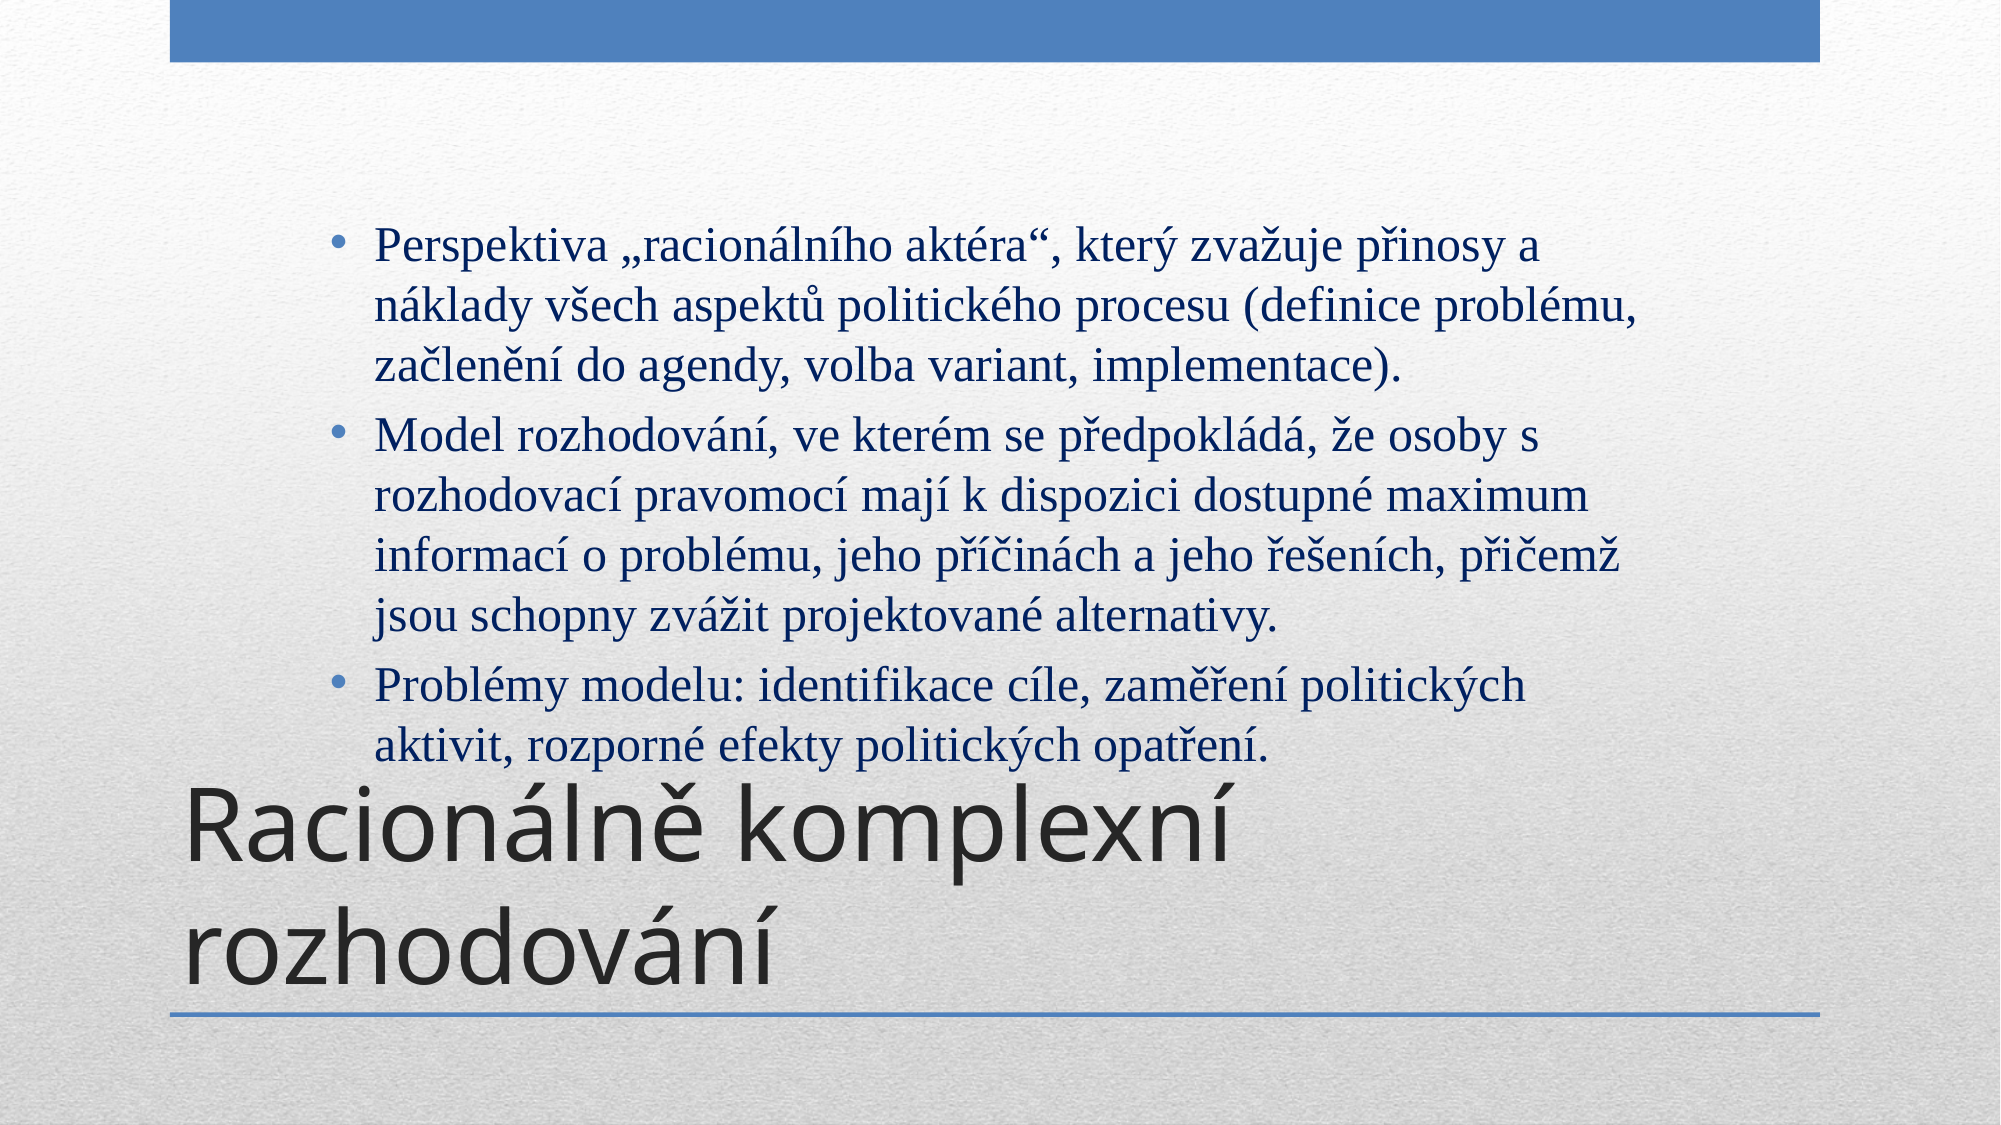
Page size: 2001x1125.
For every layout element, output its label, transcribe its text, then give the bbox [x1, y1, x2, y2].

title Racionálně komplexní rozhodování [166, 750, 1650, 1013]
list Perspektiva „racionálního aktéra“, který zvažuje přinosy a náklady všech aspektů politického procesu (definice problému, začlenění do agendy, volba variant, implementace). Model rozhodování, ve kterém se předpokládá, že osoby s rozhodovací pravomocí mají k dispozici dostupné maximum informací o problému, jeho příčinách a jeho řešeních, přičemž jsou schopny zvážit projektované alternativy. Problémy modelu: identifikace cíle, zaměření politických aktivit, rozporné efekty politických opatření. [314, 112, 1662, 870]
